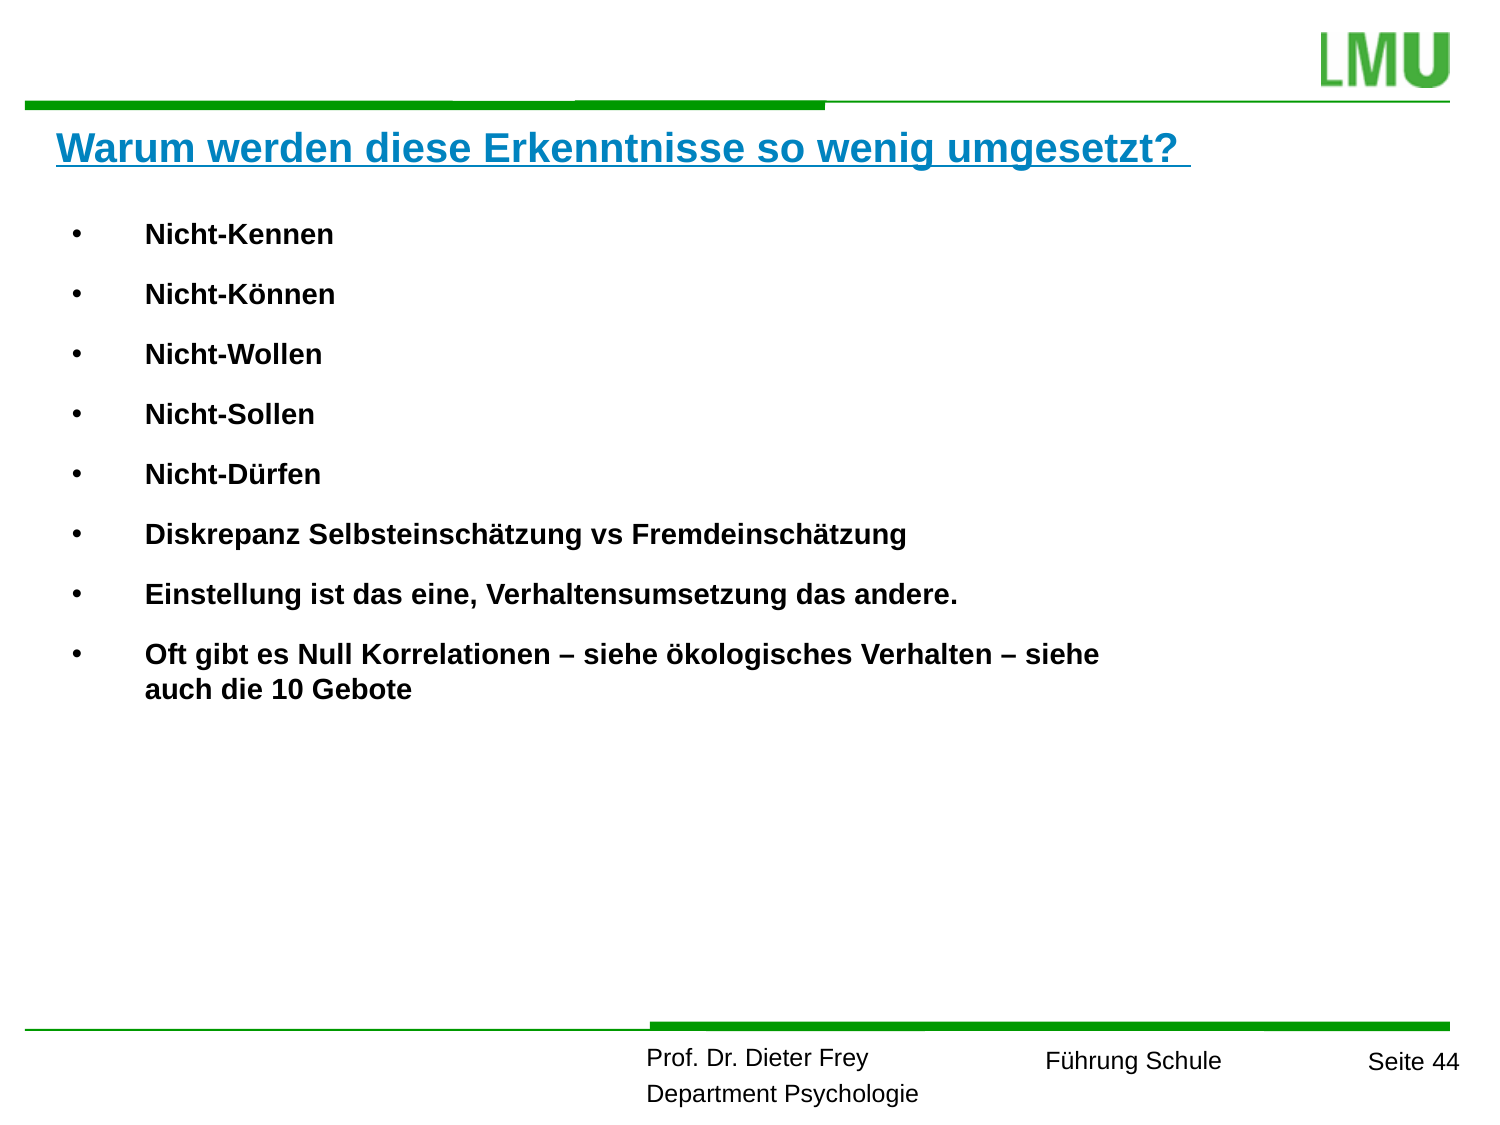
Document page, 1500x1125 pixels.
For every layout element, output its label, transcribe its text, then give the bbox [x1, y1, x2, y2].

title Warum werden diese Erkenntnisse so wenig umgesetzt? [41, 113, 1392, 198]
text_box Nicht-Kennen Nicht-Können Nicht-Wollen Nicht-Sollen Nicht-Dürfen Diskrepanz Selbsteinschätzung vs Fremdeinschätzung Einstellung ist das eine, Verhaltensumsetzung das andere. Oft gibt es Null Korrelationen – siehe ökologisches Verhalten – siehe auch die 10 Gebote [0, 208, 1188, 773]
picture [1321, 32, 1450, 88]
